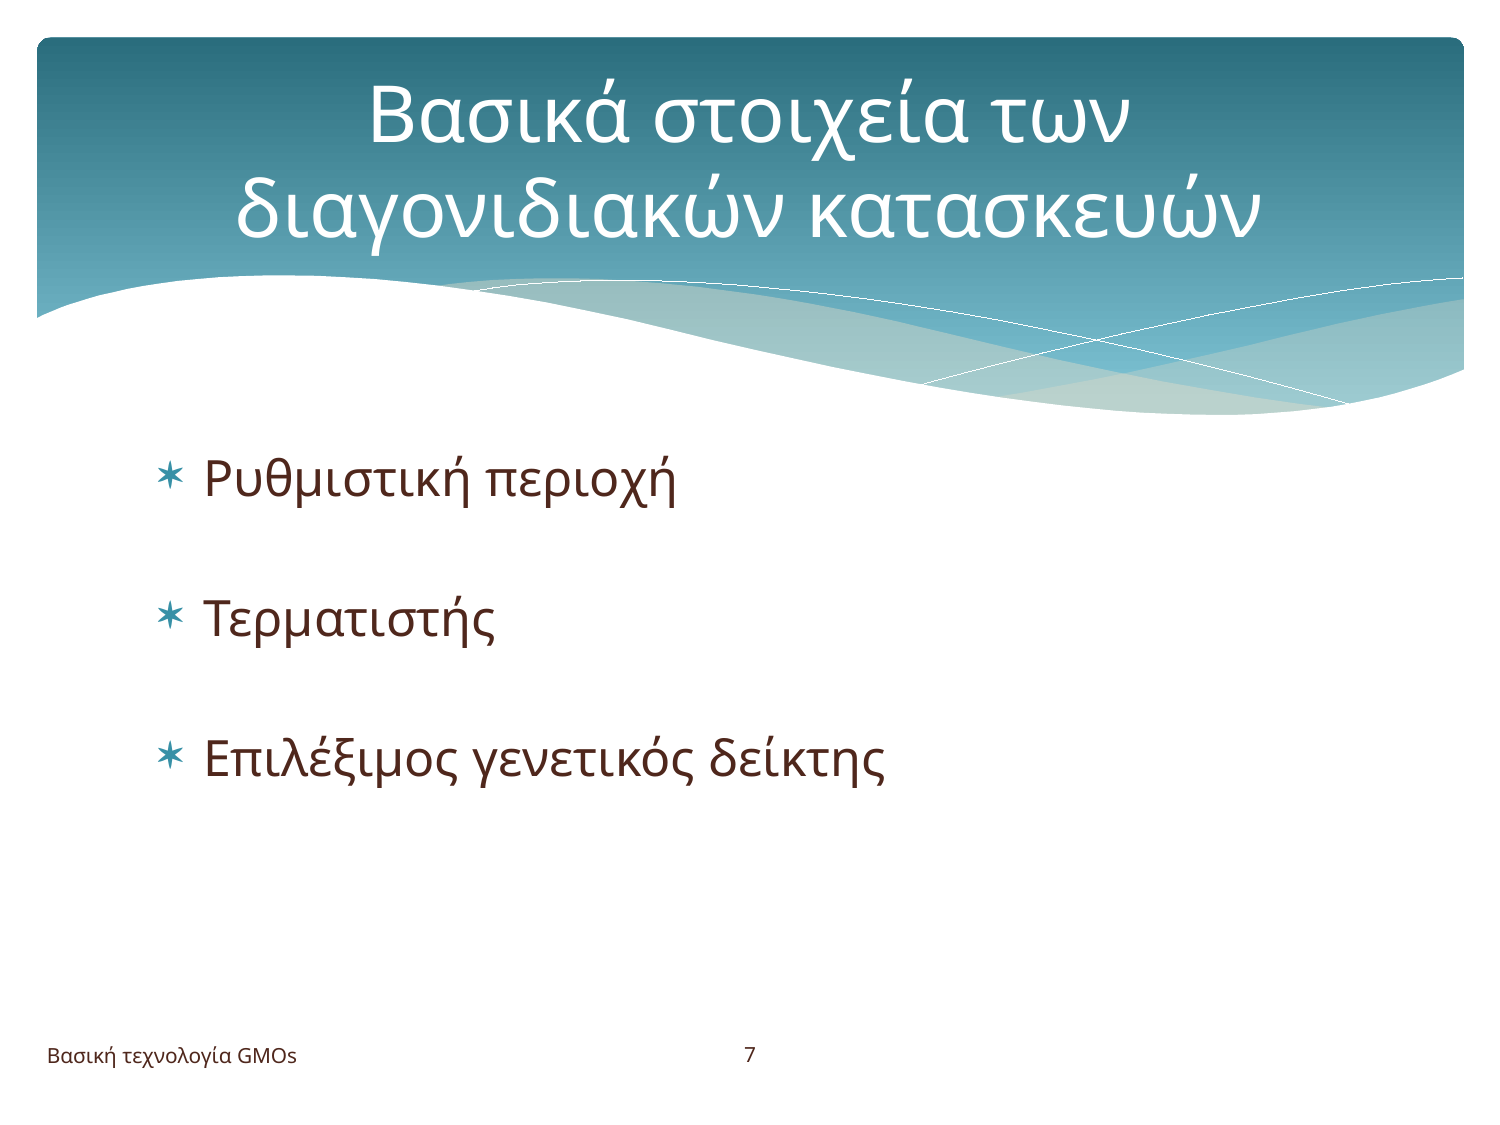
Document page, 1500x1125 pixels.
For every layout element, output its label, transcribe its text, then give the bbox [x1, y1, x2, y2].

slide_number 7 [654, 1025, 846, 1086]
footer Βασική τεχνολογία GMOs [31, 1025, 653, 1086]
title Βασικά στοιχεία των διαγονιδιακών κατασκευών [75, 55, 1425, 261]
list Ρυθμιστική περιοχή Τερματιστής Επιλέξιμος γενετικός δείκτης [143, 438, 1359, 1005]
